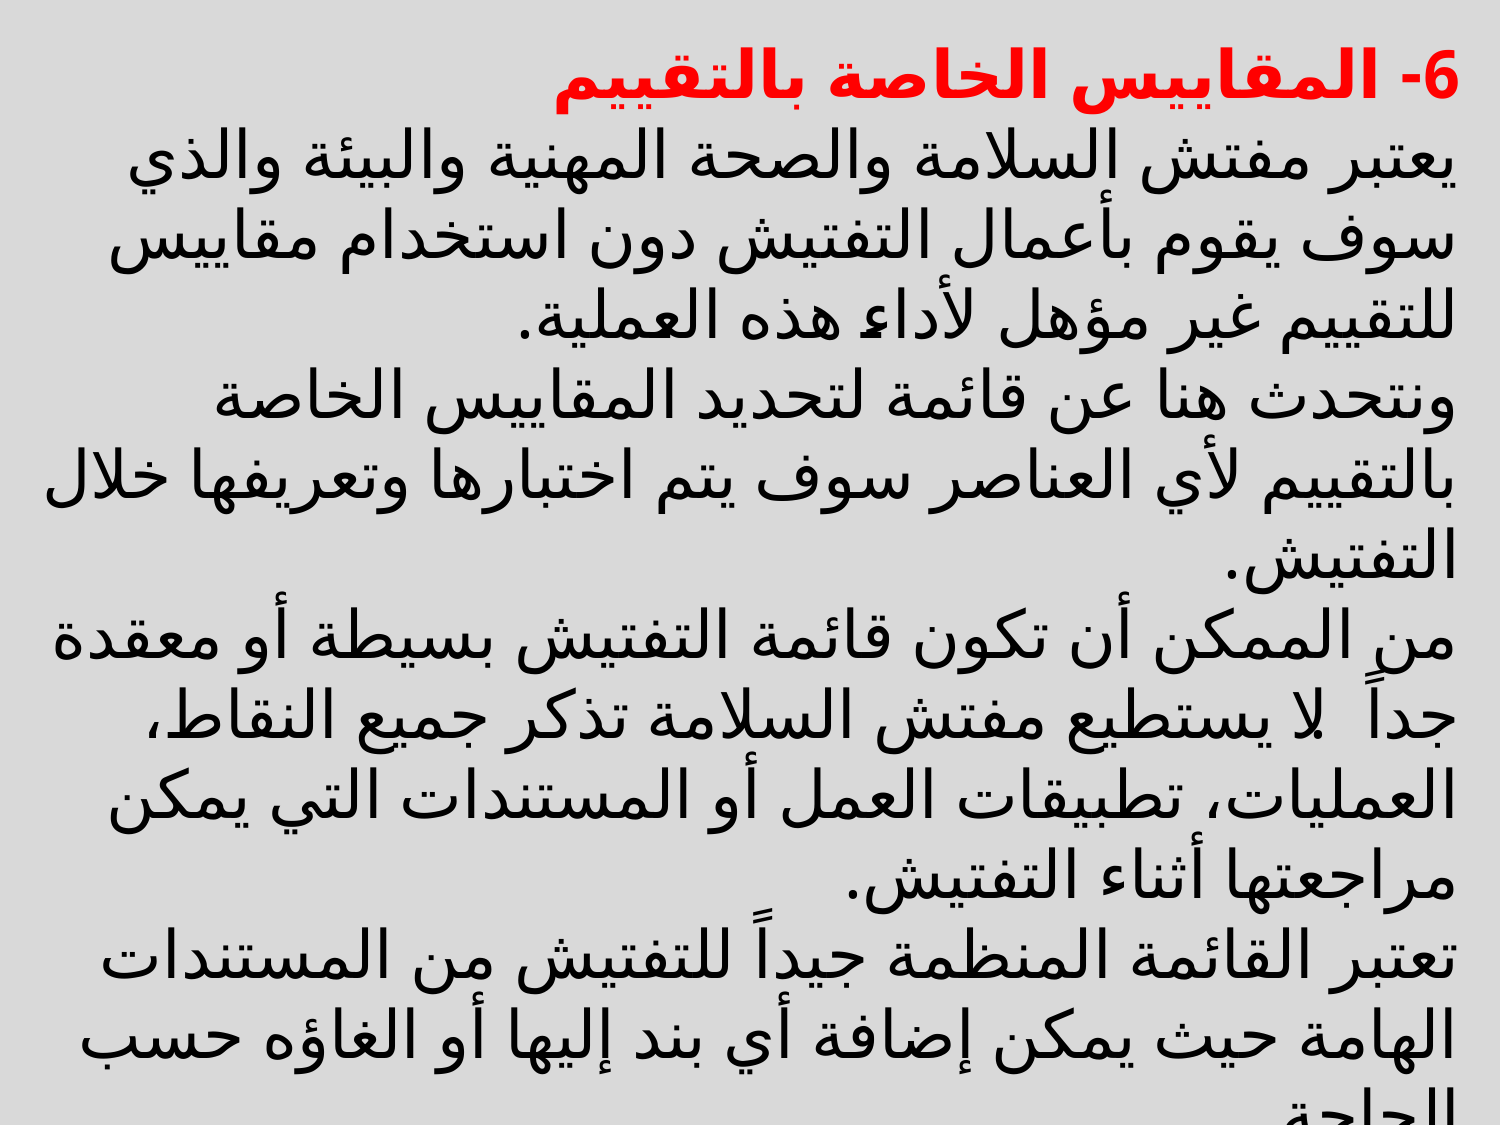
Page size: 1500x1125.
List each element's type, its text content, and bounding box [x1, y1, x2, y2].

text_box 6- المقاييس الخاصة بالتقييم يعتبر مفتش السلامة والصحة المهنية والبيئة والذي سوف يقوم بأعمال التفتيش دون استخدام مقاييس للتقييم غير مؤهل لأداء هذه العملية. ونتحدث هنا عن قائمة لتحديد المقاييس الخاصة بالتقييم لأي العناصر سوف يتم اختبارها وتعريفها خلال التفتيش. من الممكن أن تكون قائمة التفتيش بسيطة أو معقدة جداً. لا يستطيع مفتش السلامة تذكر جميع النقاط، العمليات، تطبيقات العمل أو المستندات التي يمكن مراجعتها أثناء التفتيش. تعتبر القائمة المنظمة جيداً للتفتيش من المستندات الهامة حيث يمكن إضافة أي بند إليها أو الغاؤه حسب الحاجة. [24, 24, 1475, 1125]
